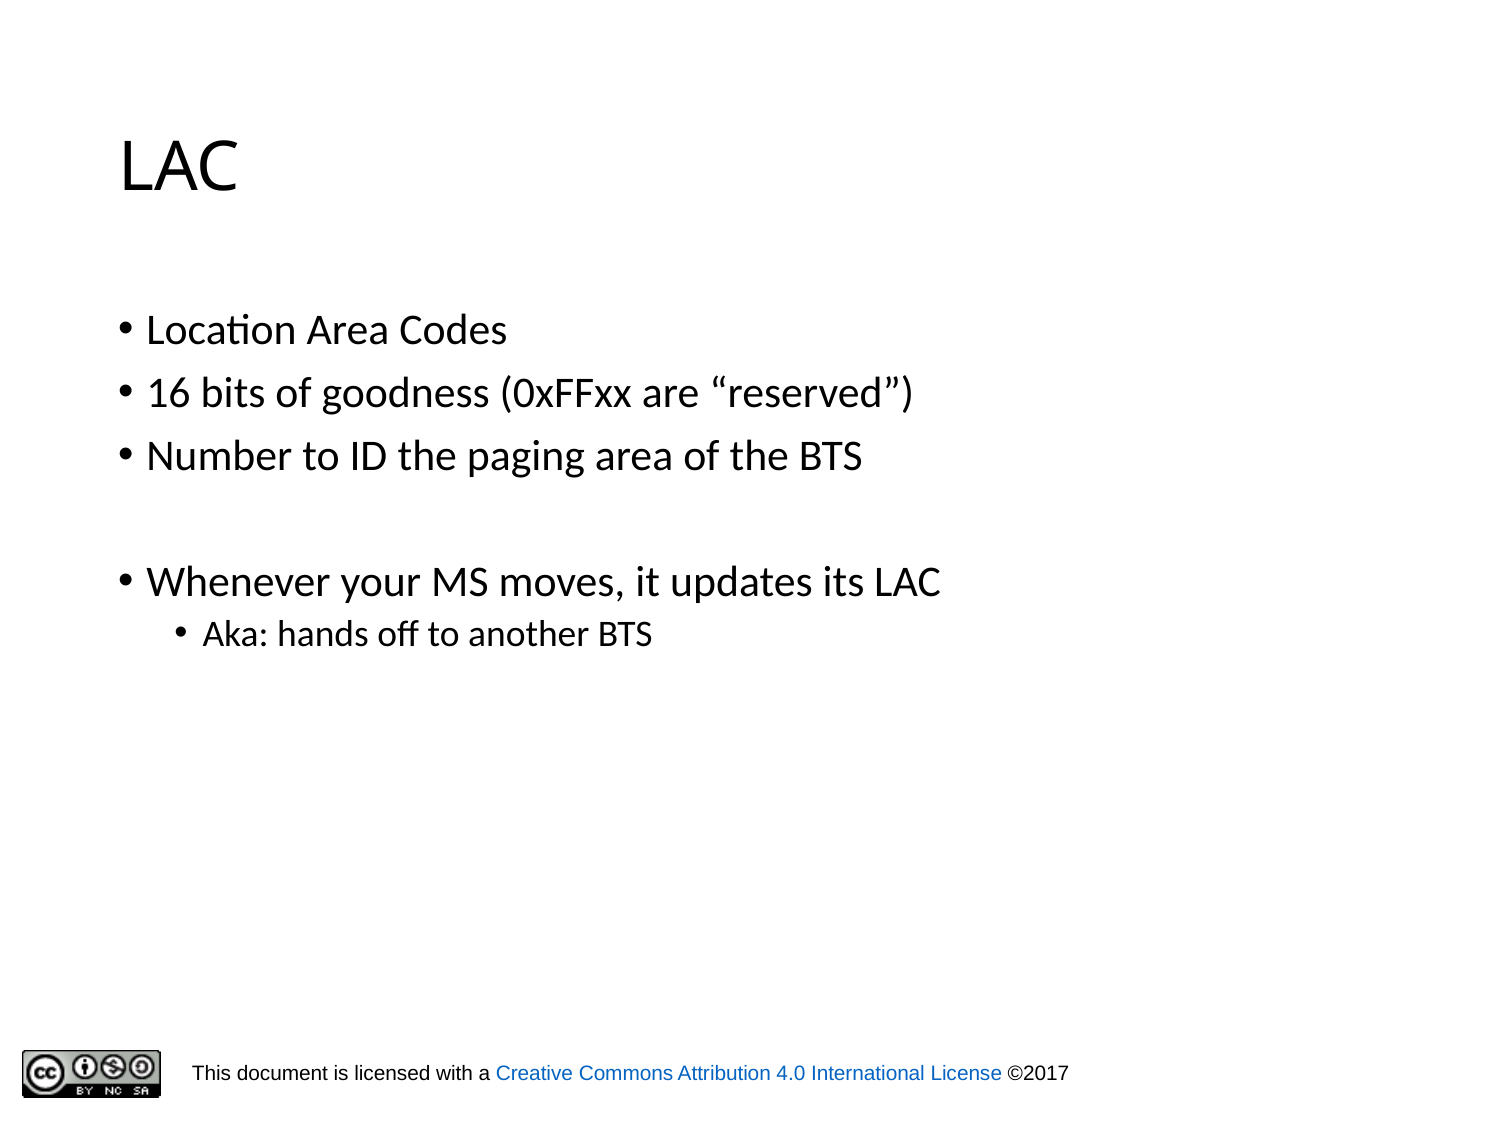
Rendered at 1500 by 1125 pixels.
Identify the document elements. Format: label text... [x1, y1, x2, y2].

title LAC [103, 59, 1397, 278]
picture [22, 1050, 161, 1098]
list Location Area Codes 16 bits of goodness (0xFFxx are “reserved”) Number to ID the paging area of the BTS Whenever your MS moves, it updates its LAC Aka: hands off to another BTS [103, 299, 1397, 1014]
